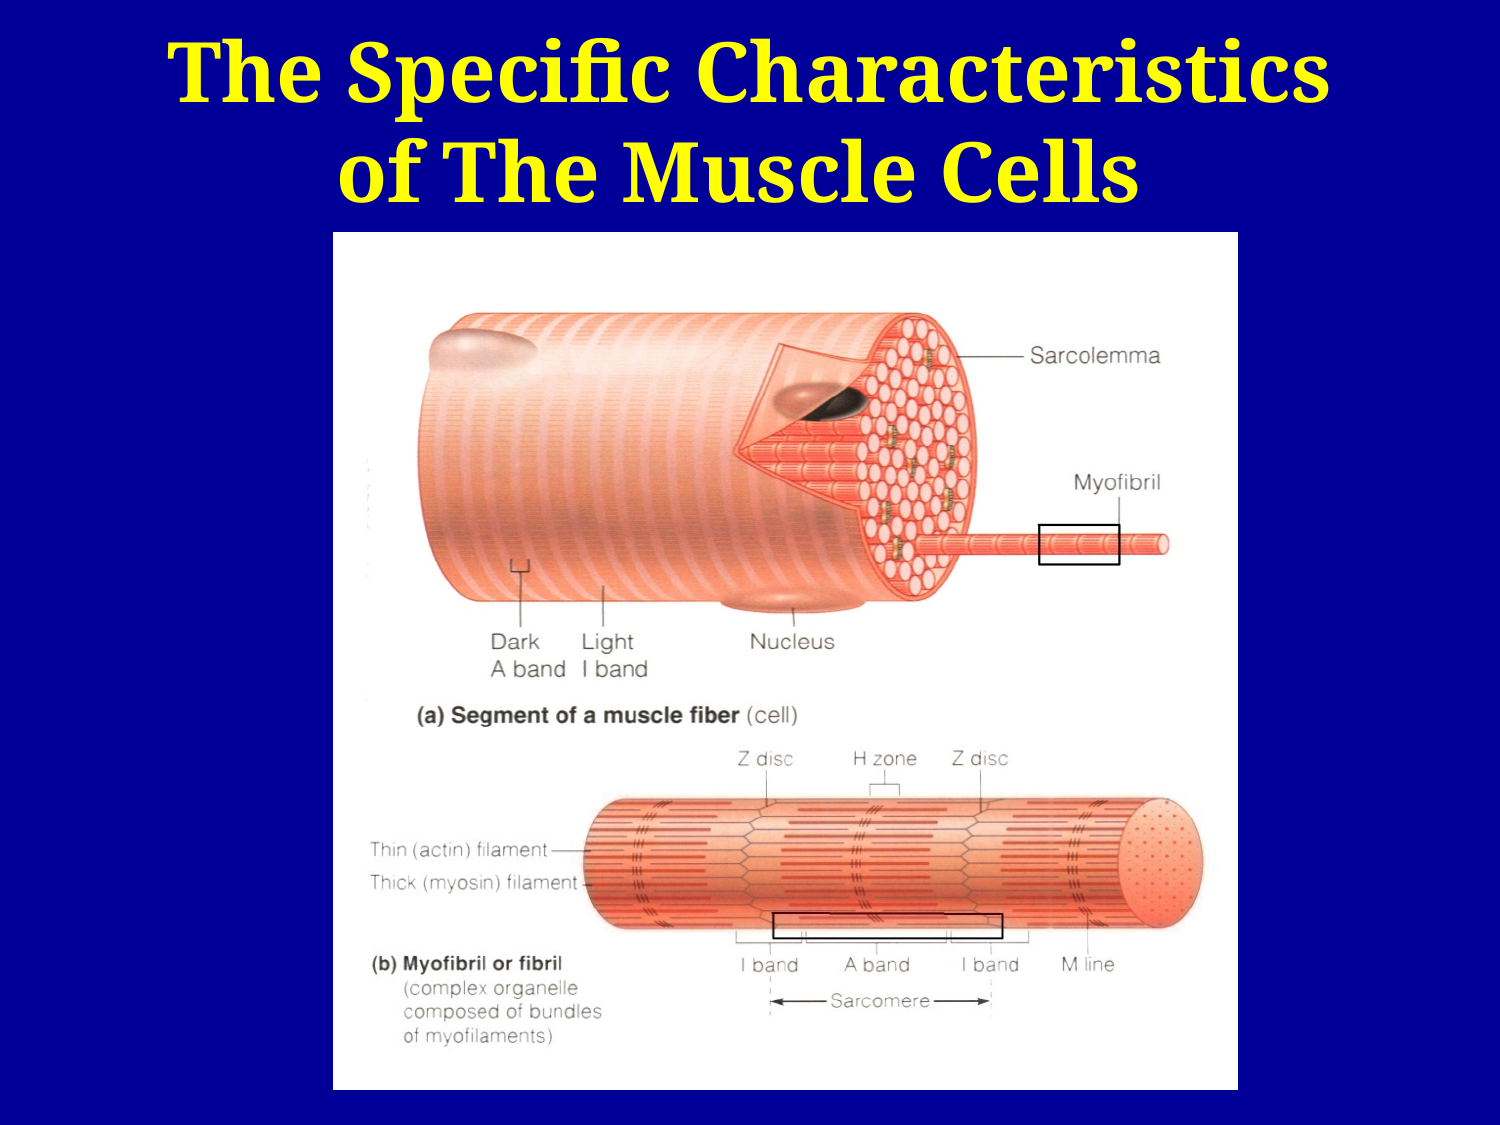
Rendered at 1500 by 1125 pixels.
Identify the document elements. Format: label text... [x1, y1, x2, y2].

title The Specific Characteristics of The Muscle Cells [112, 24, 1388, 213]
picture [333, 232, 1238, 1090]
